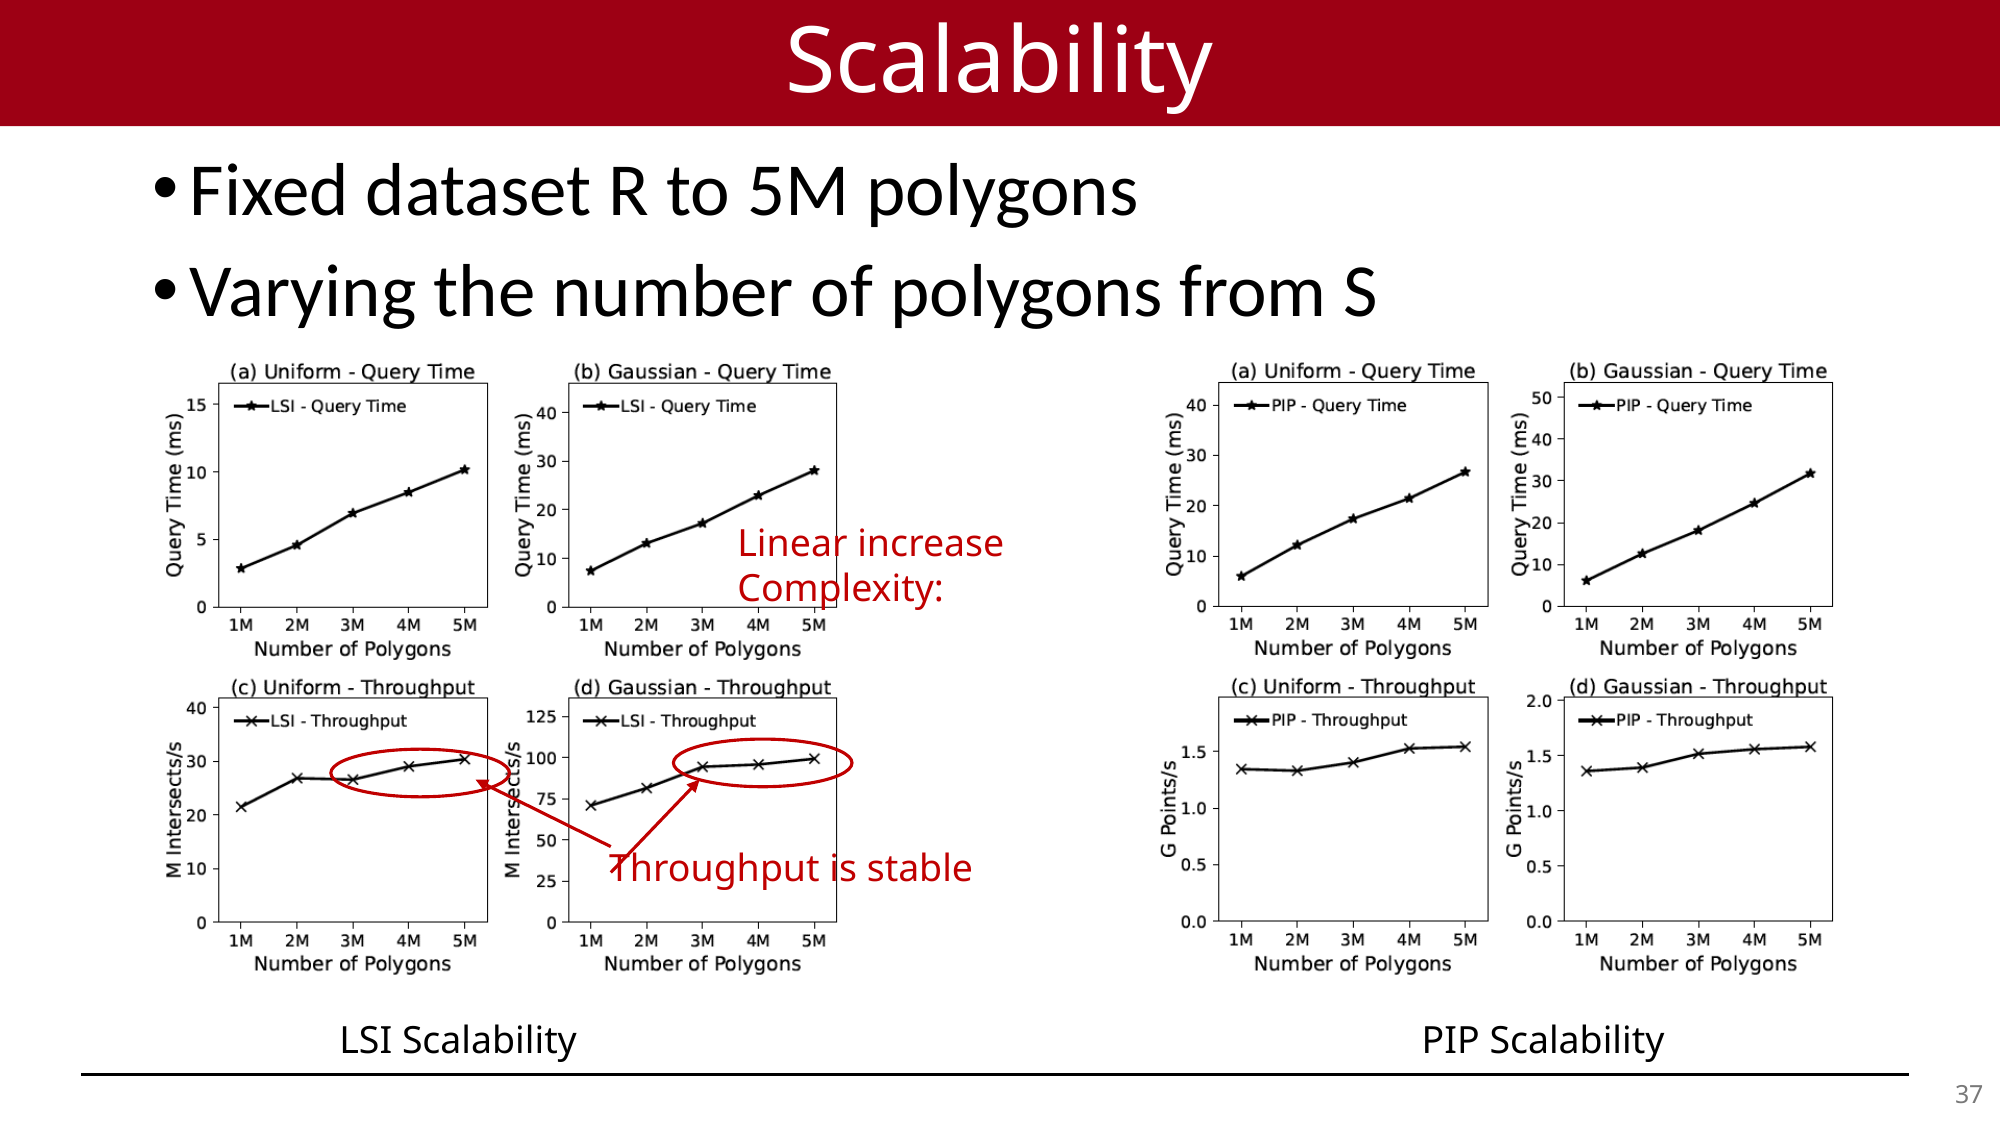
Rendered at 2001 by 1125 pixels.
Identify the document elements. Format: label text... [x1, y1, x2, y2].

list Fixed dataset R to 5M polygons Varying the number of polygons from S [137, 142, 1863, 1014]
text_box PIP Scalability [1406, 1008, 1680, 1068]
picture [136, 339, 859, 983]
picture [1141, 356, 1855, 983]
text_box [475, 779, 973, 899]
slide_number 36 [1927, 1066, 1999, 1125]
text_box LSI Scalability [324, 1008, 593, 1068]
title Scalability [137, 0, 1863, 127]
